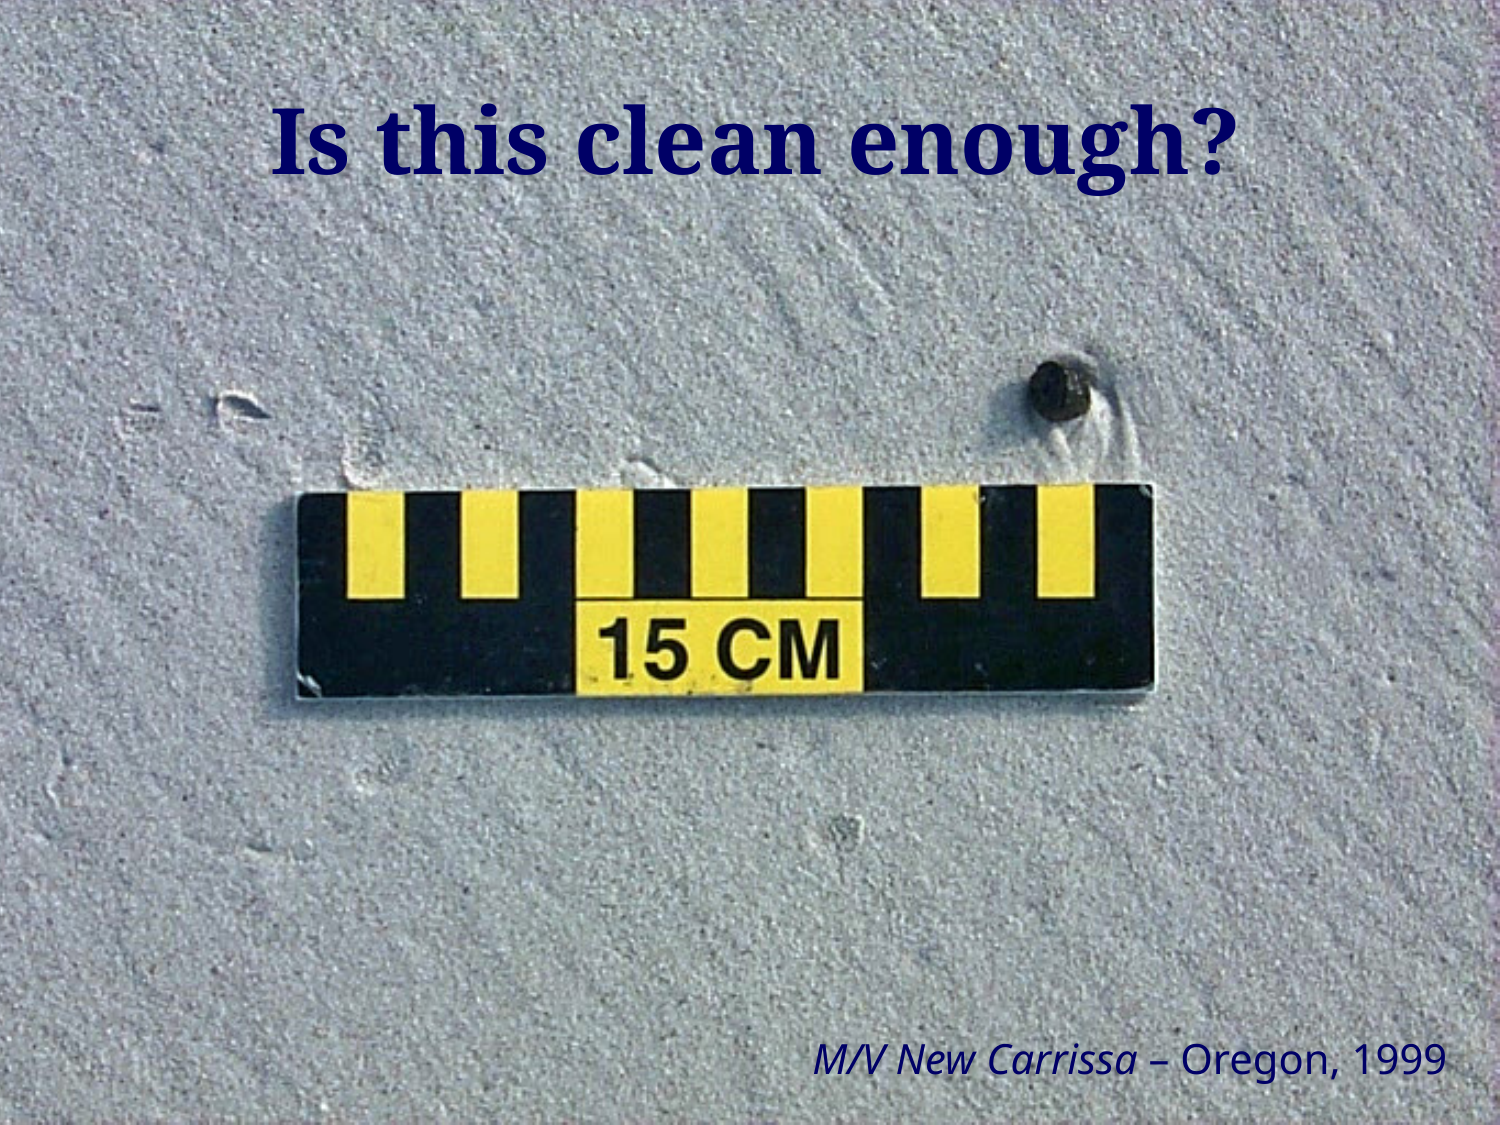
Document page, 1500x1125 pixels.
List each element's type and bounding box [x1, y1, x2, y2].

list [0, 0, 1500, 1125]
